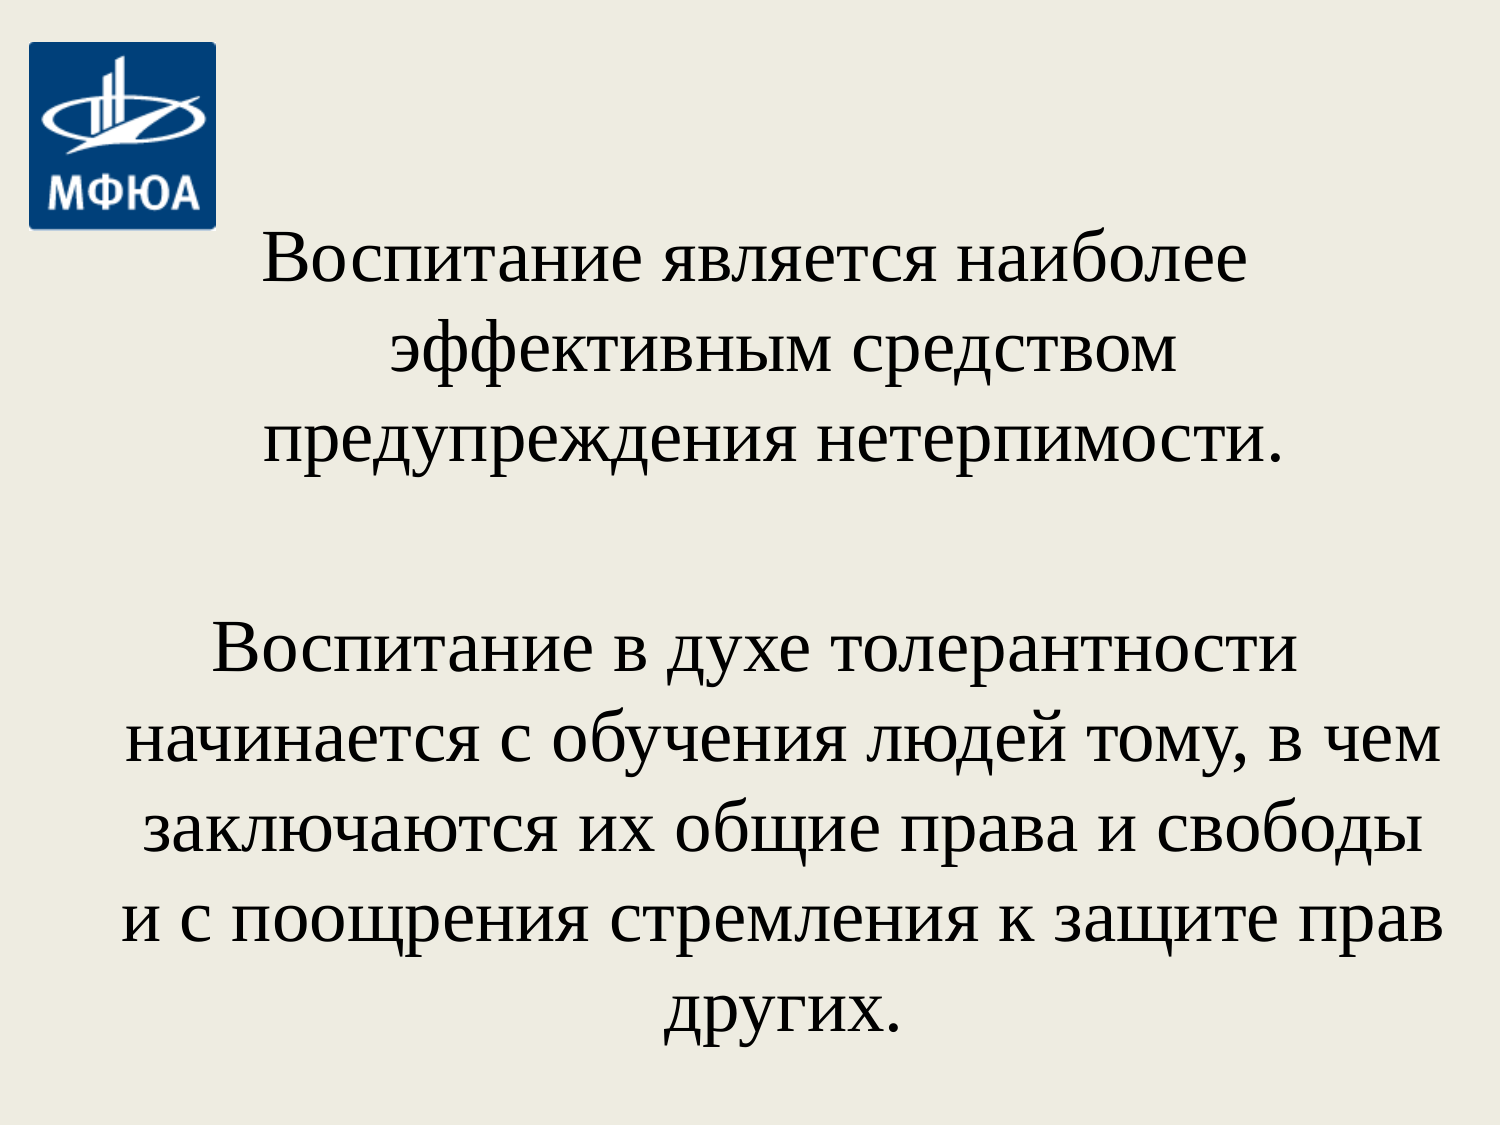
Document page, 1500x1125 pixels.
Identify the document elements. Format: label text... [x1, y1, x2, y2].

list Воспитание является наиболее эффективным средством предупреждения нетерпимости. Воспитание в духе толерантности начинается с обучения людей тому, в чем заключаются их общие права и свободы и с поощрения стремления к защите прав других. [46, 198, 1466, 1055]
picture [29, 42, 216, 231]
